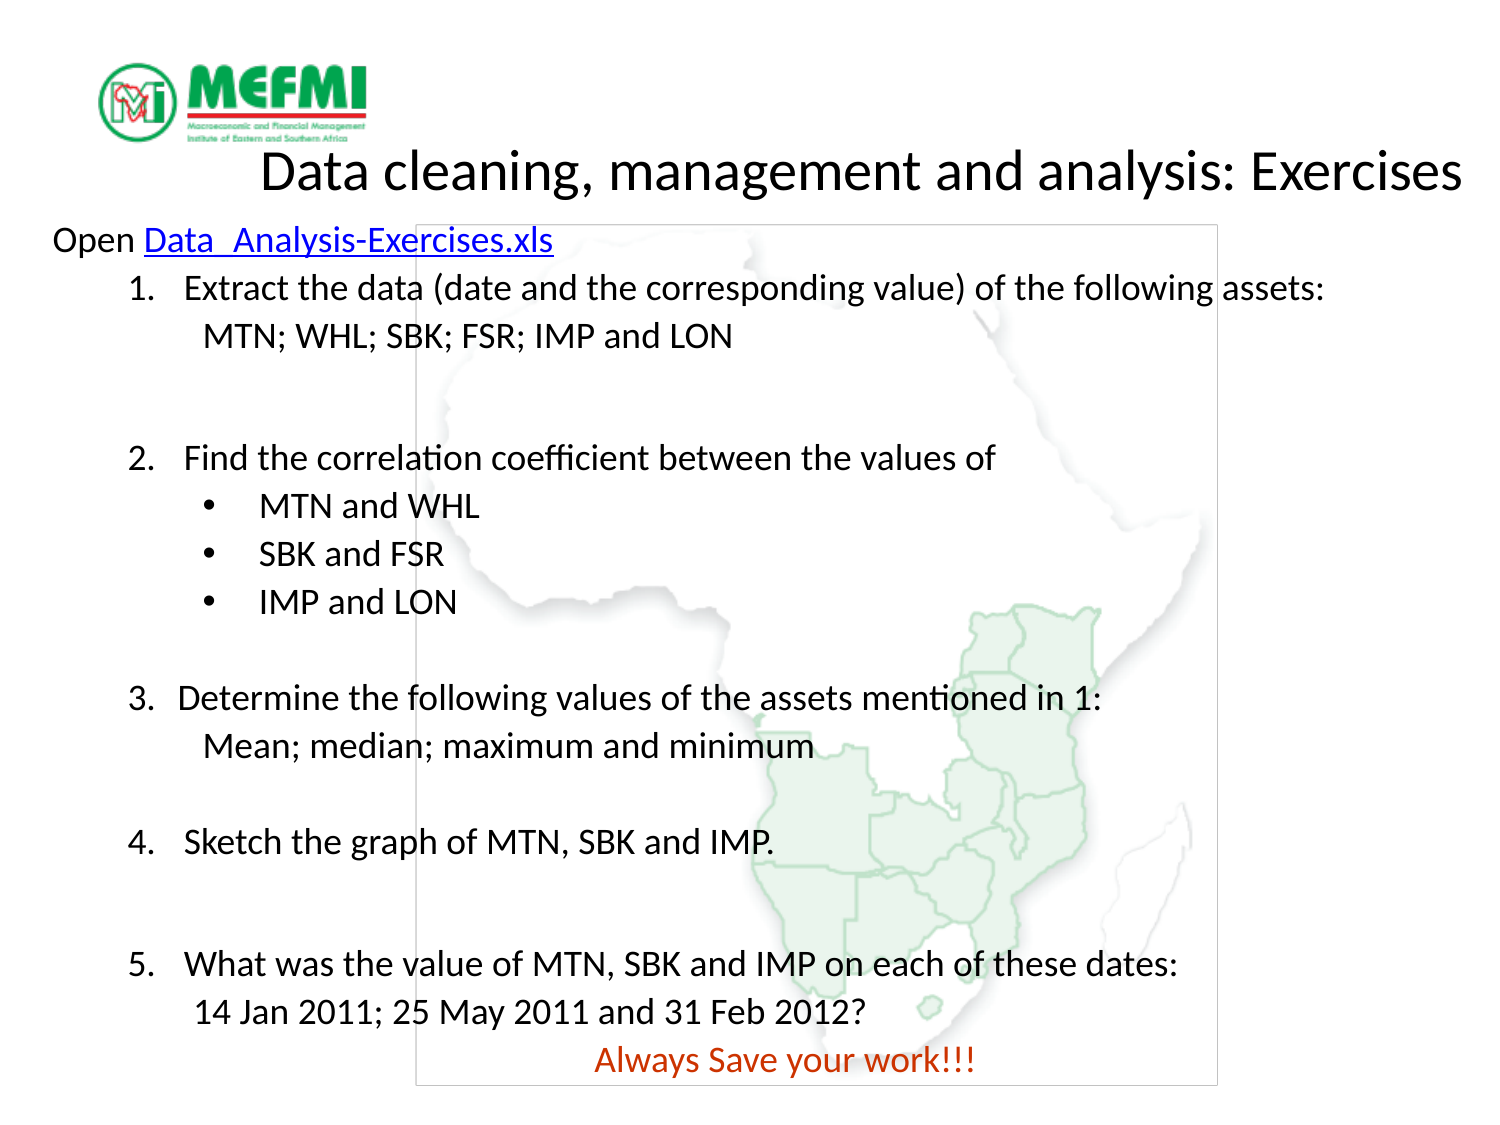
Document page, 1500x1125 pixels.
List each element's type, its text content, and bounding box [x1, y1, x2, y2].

list Open Data_Analysis-Exercises.xls Extract the data (date and the corresponding value) of the following assets: MTN; WHL; SBK; FSR; IMP and LON Find the correlation coefficient between the values of MTN and WHL SBK and FSR IMP and LON Determine the following values of the assets mentioned in 1: Mean; median; maximum and minimum Sketch the graph of MTN, SBK and IMP. What was the value of MTN, SBK and IMP on each of these dates: 14 Jan 2011; 25 May 2011 and 31 Feb 2012? Always Save your work!!! [37, 212, 1408, 1028]
title Data cleaning, management and analysis: Exercises [187, 125, 1500, 206]
